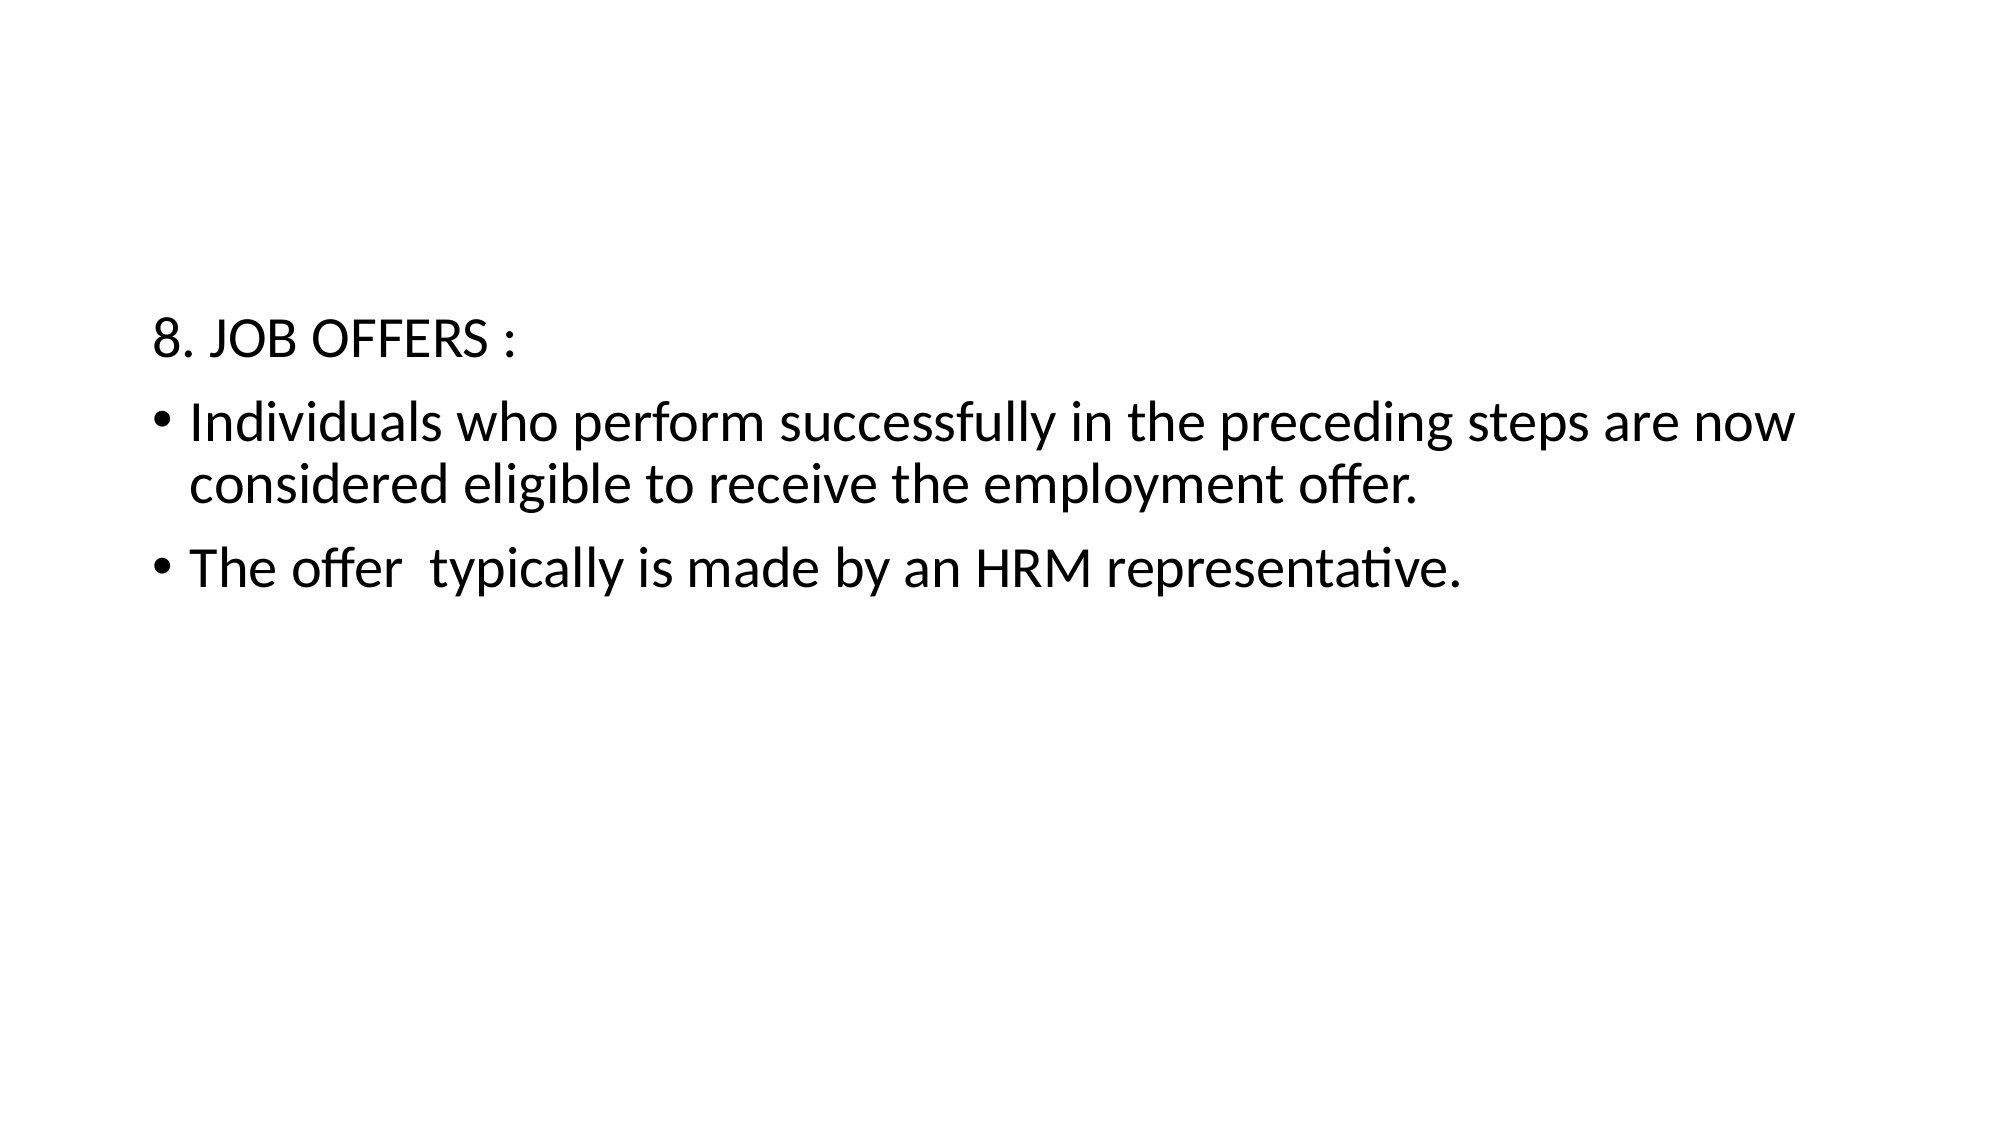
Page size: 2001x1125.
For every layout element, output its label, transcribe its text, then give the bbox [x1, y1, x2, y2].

list 8. JOB OFFERS : Individuals who perform successfully in the preceding steps are now considered eligible to receive the employment offer. The offer typically is made by an HRM representative. [137, 299, 1863, 1014]
